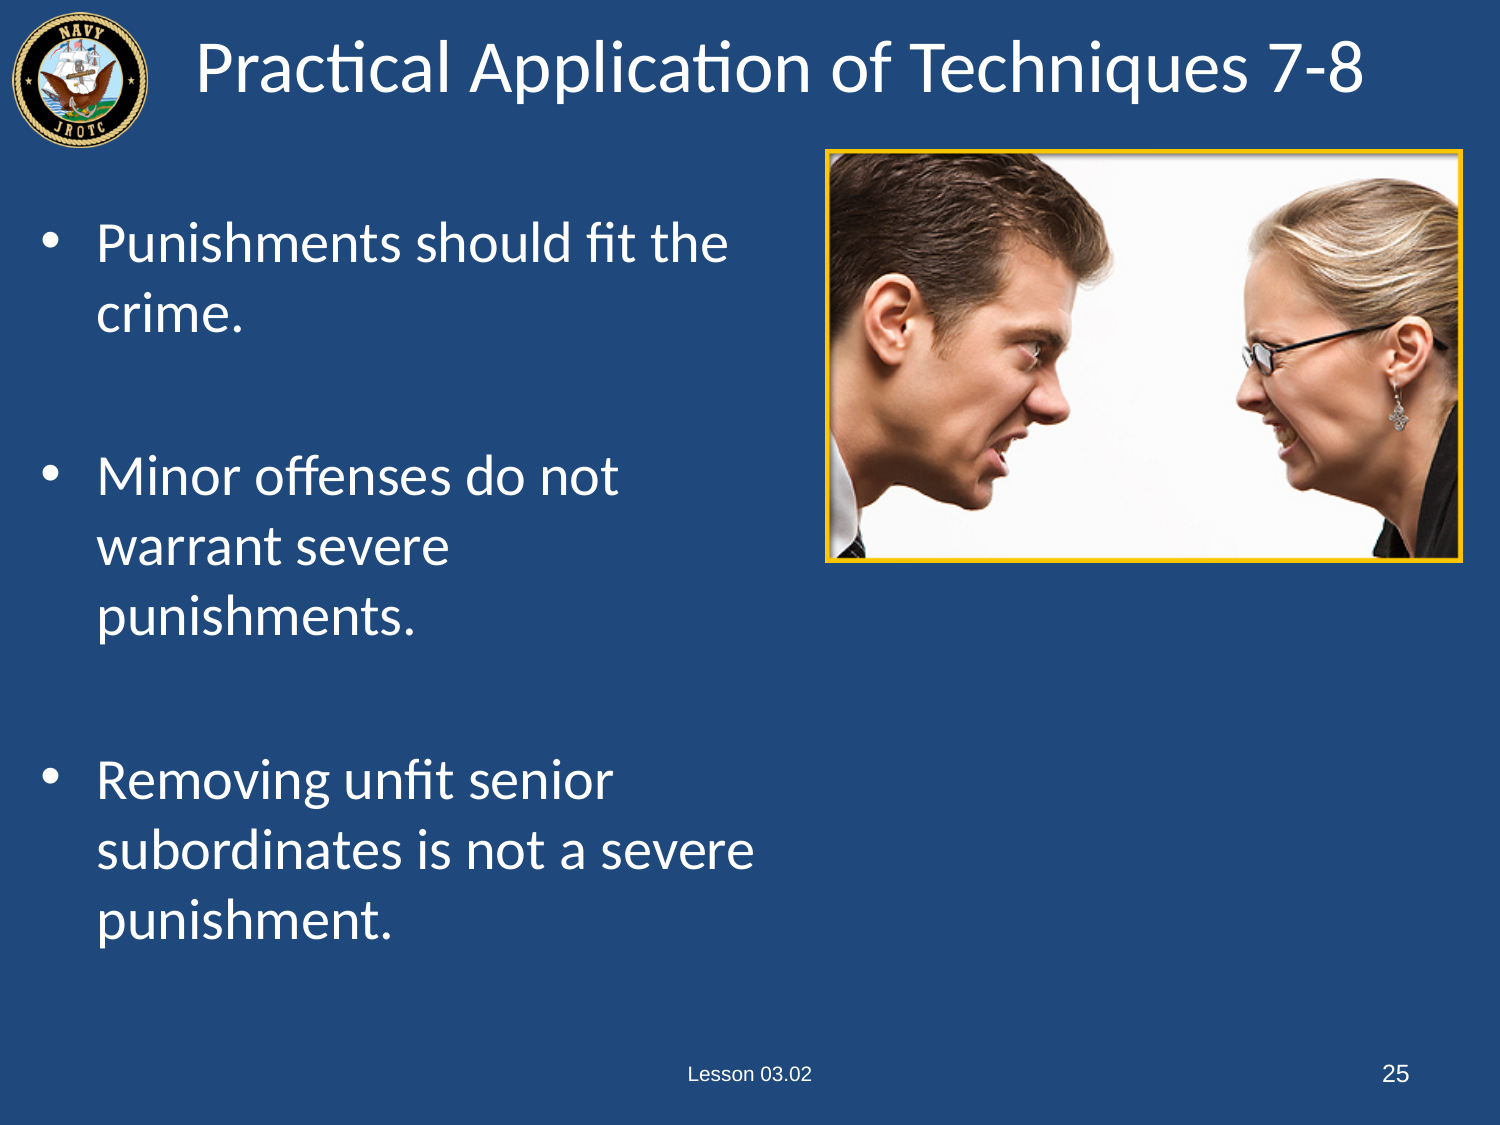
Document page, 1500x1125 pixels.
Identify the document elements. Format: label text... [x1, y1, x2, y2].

title Practical Application of Techniques 7-8 [112, 24, 1451, 100]
picture [824, 149, 1463, 563]
slide_number 25 [1074, 1042, 1425, 1103]
footer Lesson 03.02 [512, 1042, 988, 1103]
list Punishments should fit the crime. Minor offenses do not warrant severe punishments. Removing unfit senior subordinates is not a severe punishment. [25, 149, 775, 1013]
picture [12, 12, 148, 148]
